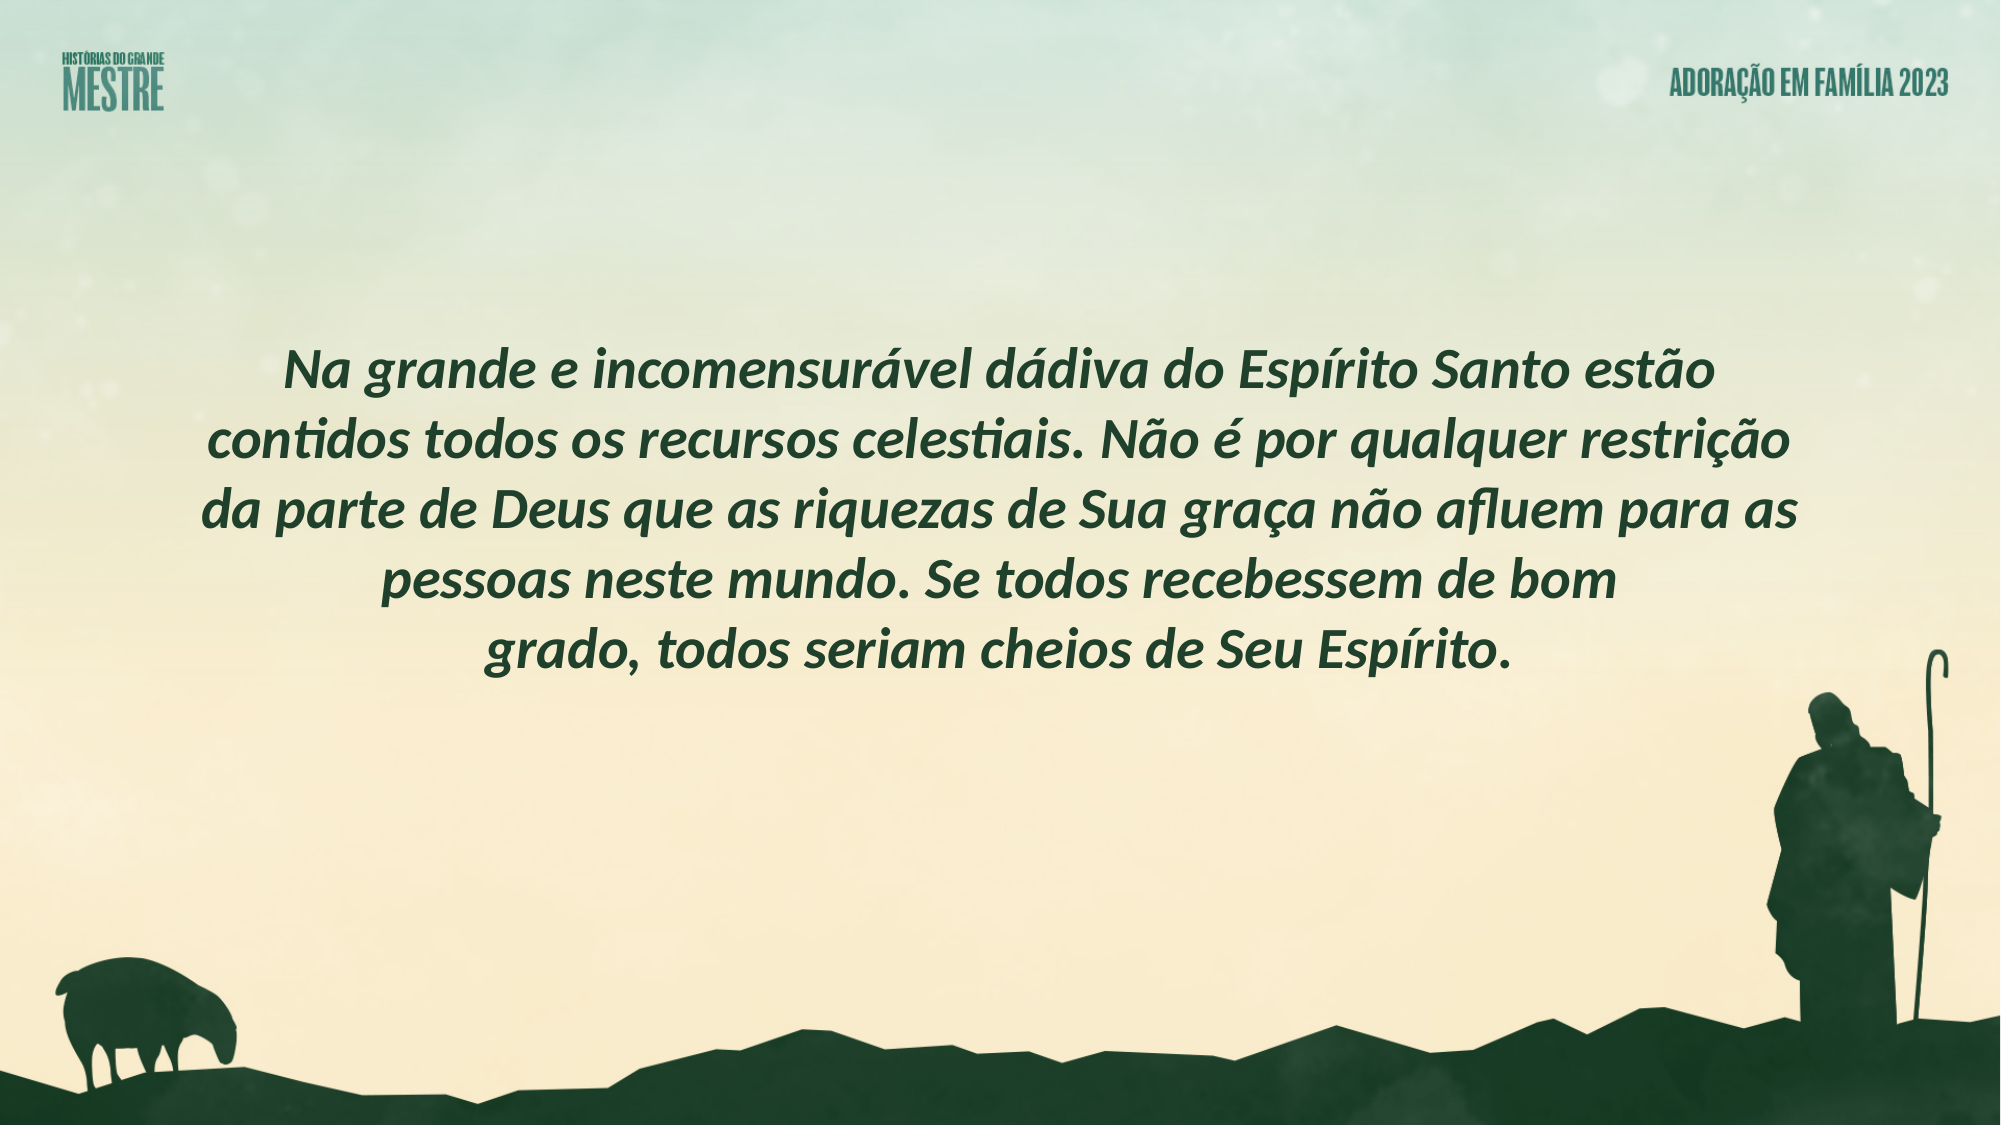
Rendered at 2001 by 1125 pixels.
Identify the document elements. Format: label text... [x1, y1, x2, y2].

picture [0, 0, 2001, 1125]
text_box Na grande e incomensurável dádiva do Espírito Santo estão contidos todos os recursos celestiais. Não é por qualquer restrição da parte de Deus que as riquezas de Sua graça não afluem para as pessoas neste mundo. Se todos recebessem de bom grado, todos seriam cheios de Seu Espírito. [178, 322, 1822, 688]
